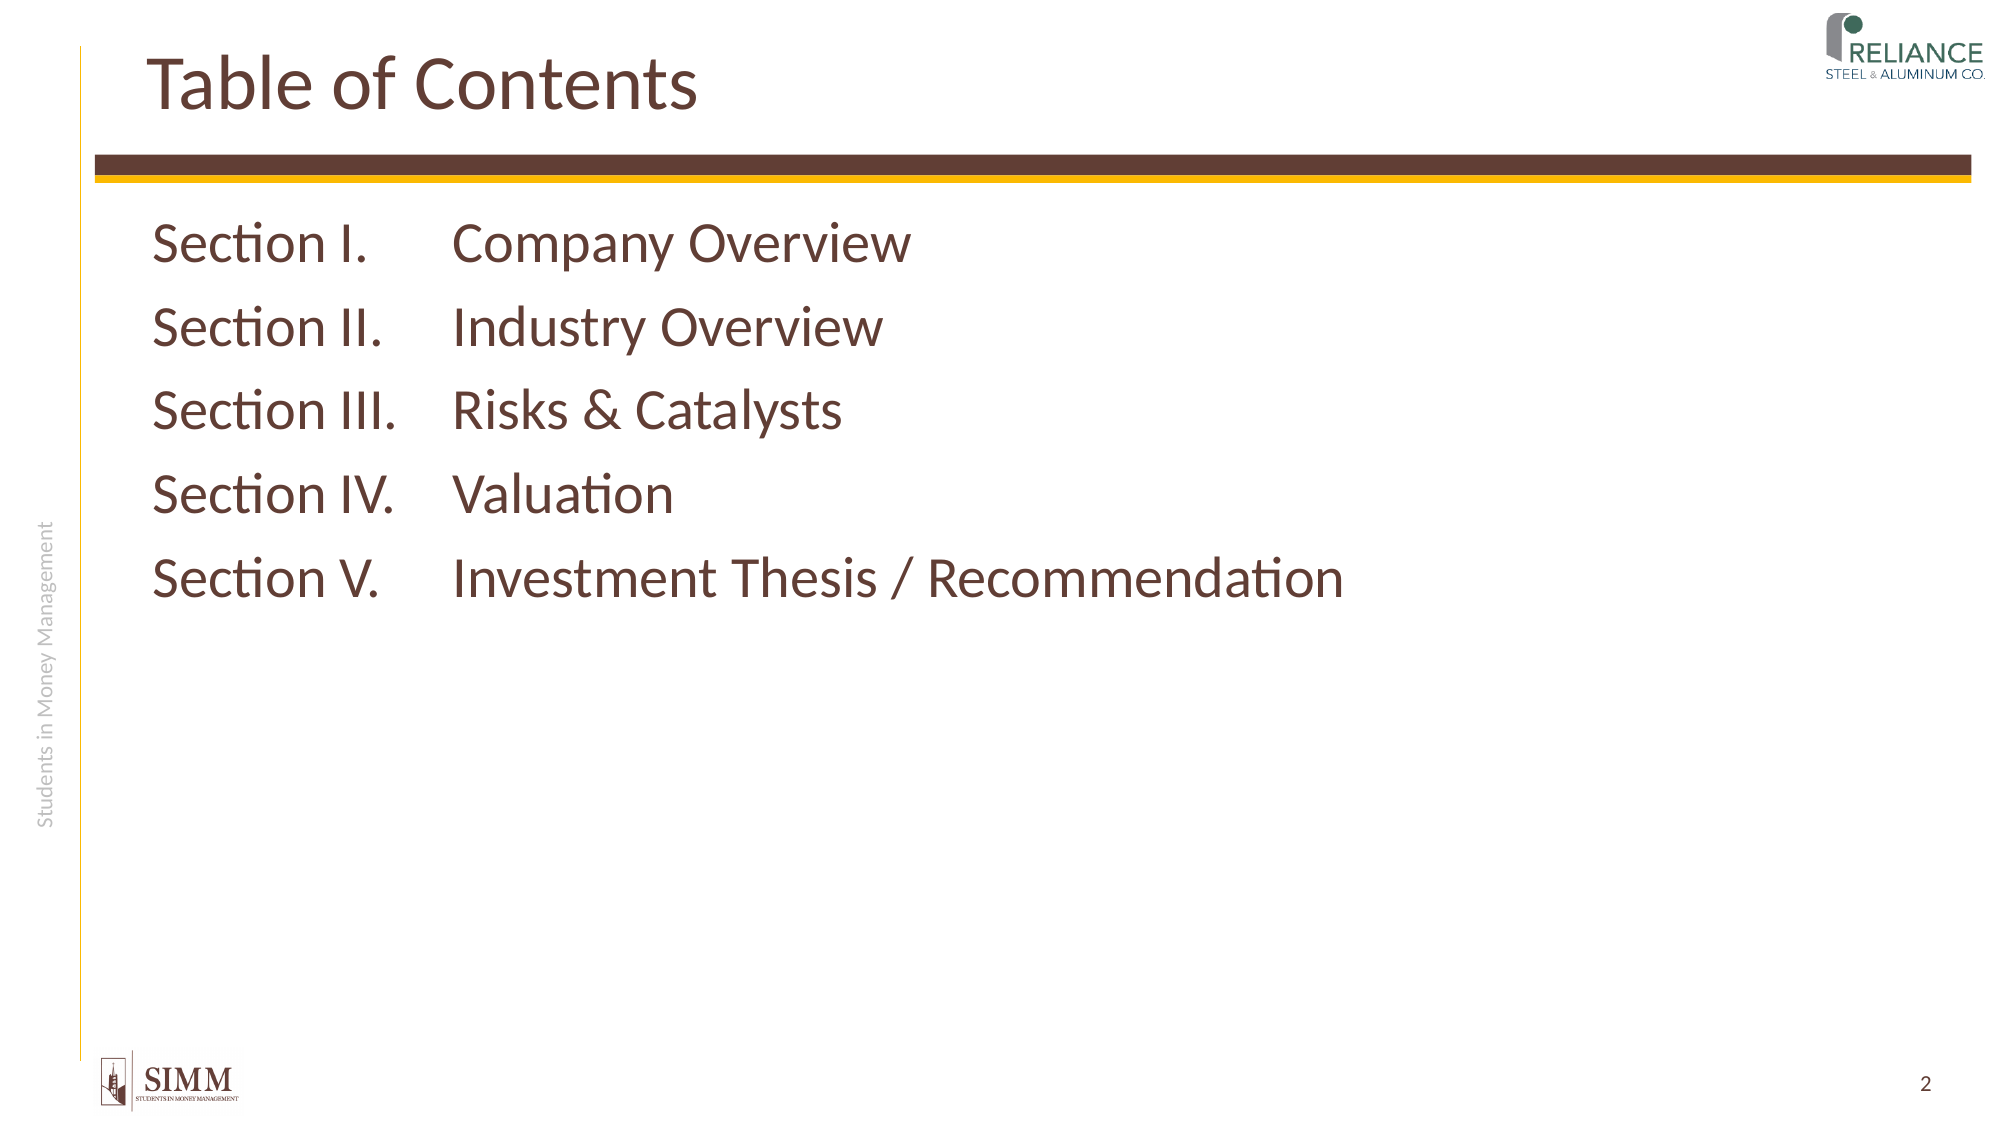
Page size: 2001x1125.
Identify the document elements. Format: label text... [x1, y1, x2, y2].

title Table of Contents [131, 34, 1857, 134]
list Section I. Company Overview Section II. Industry Overview Section III. Risks & Catalysts Section IV. Valuation Section V. Investment Thesis / Recommendation [137, 204, 1863, 919]
picture [1826, 13, 1985, 79]
picture [93, 1047, 244, 1116]
